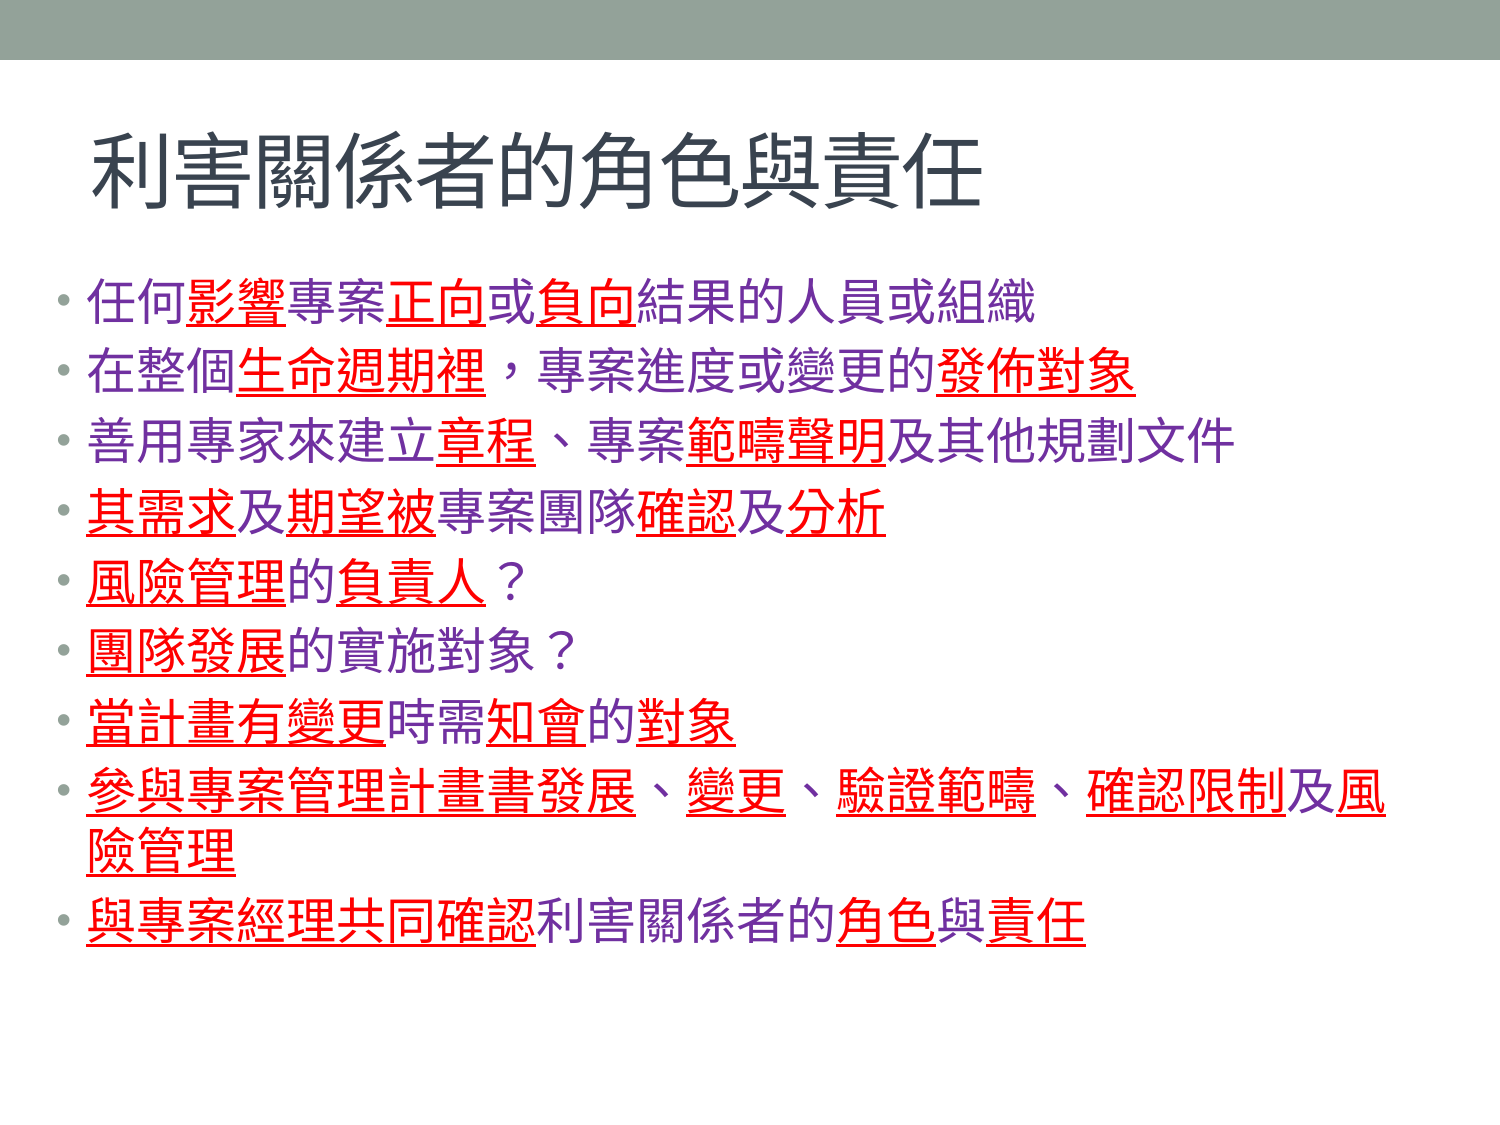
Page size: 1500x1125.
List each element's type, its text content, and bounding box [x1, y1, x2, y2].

title 利害關係者的角色與責任 [75, 87, 1425, 250]
list 任何影響專案正向或負向結果的人員或組織 在整個生命週期裡，專案進度或變更的發佈對象 善用專家來建立章程、專案範疇聲明及其他規劃文件 其需求及期望被專案團隊確認及分析 風險管理的負責人？ 團隊發展的實施對象？ 當計畫有變更時需知會的對象 參與專案管理計畫書發展、變更、驗證範疇、確認限制及風險管理 與專案經理共同確認利害關係者的角色與責任 [41, 262, 1436, 1000]
